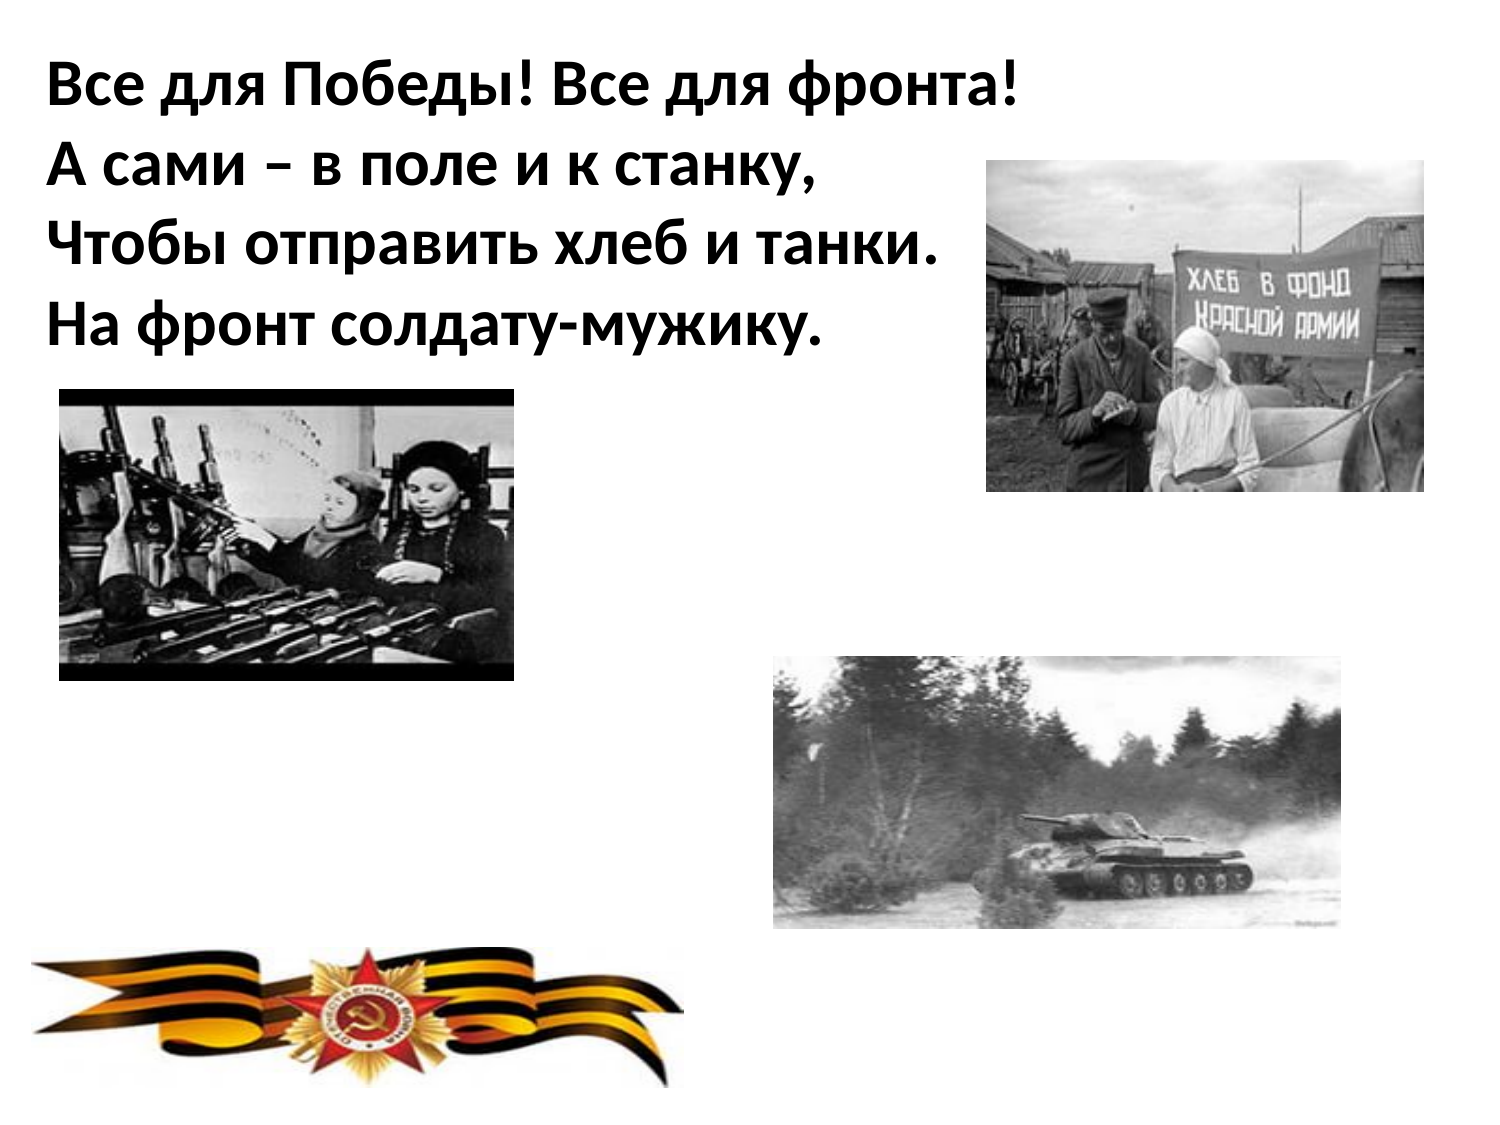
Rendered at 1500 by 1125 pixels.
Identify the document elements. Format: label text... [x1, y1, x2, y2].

picture [31, 947, 684, 1089]
picture [773, 656, 1341, 929]
list Все для Победы! Все для фронта! А сами – в поле и к станку, Чтобы отправить хлеб и танки. На фронт солдату-мужику. [31, 30, 1425, 825]
picture [985, 160, 1424, 492]
picture [58, 389, 514, 681]
